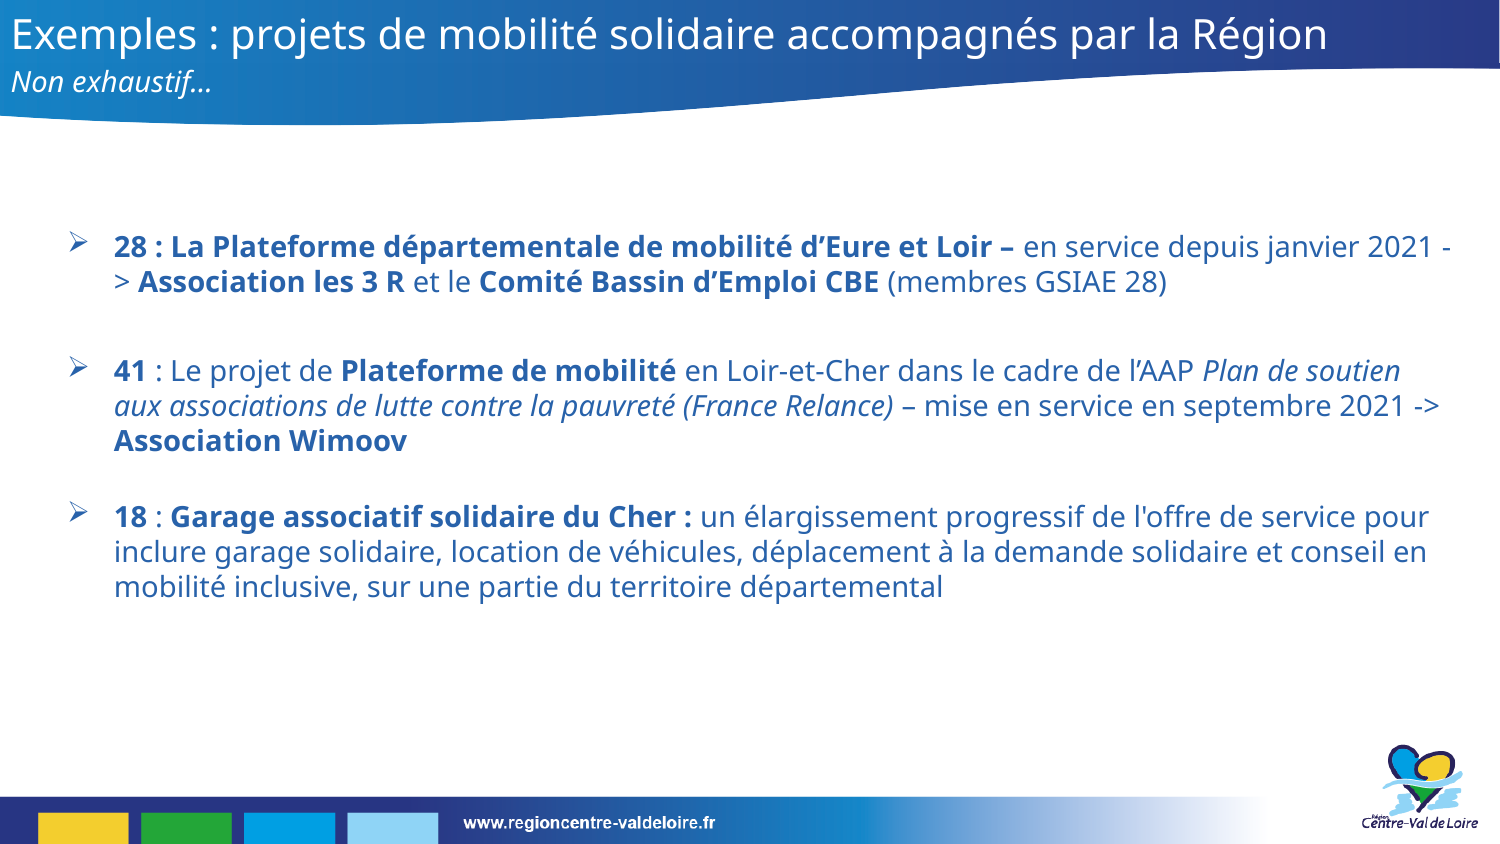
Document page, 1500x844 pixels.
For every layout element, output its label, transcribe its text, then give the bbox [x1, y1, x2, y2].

picture [0, 733, 1496, 844]
picture [0, 116, 1500, 126]
text_box 28 : La Plateforme départementale de mobilité d’Eure et Loir – en service depuis janvier 2021 -> Association les 3 R et le Comité Bassin d’Emploi CBE (membres GSIAE 28) 41 : Le projet de Plateforme de mobilité en Loir-et-Cher dans le cadre de l’AAP Plan de soutien aux associations de lutte contre la pauvreté (France Relance) – mise en service en septembre 2021 -> Association Wimoov 18 : Garage associatif solidaire du Cher : un élargissement progressif de l'offre de service pour inclure garage solidaire, location de véhicules, déplacement à la demande solidaire et conseil en mobilité inclusive, sur une partie du territoire départemental [52, 220, 1470, 611]
list Exemples : projets de mobilité solidaire accompagnés par la Région Non exhaustif… [0, 0, 1500, 116]
